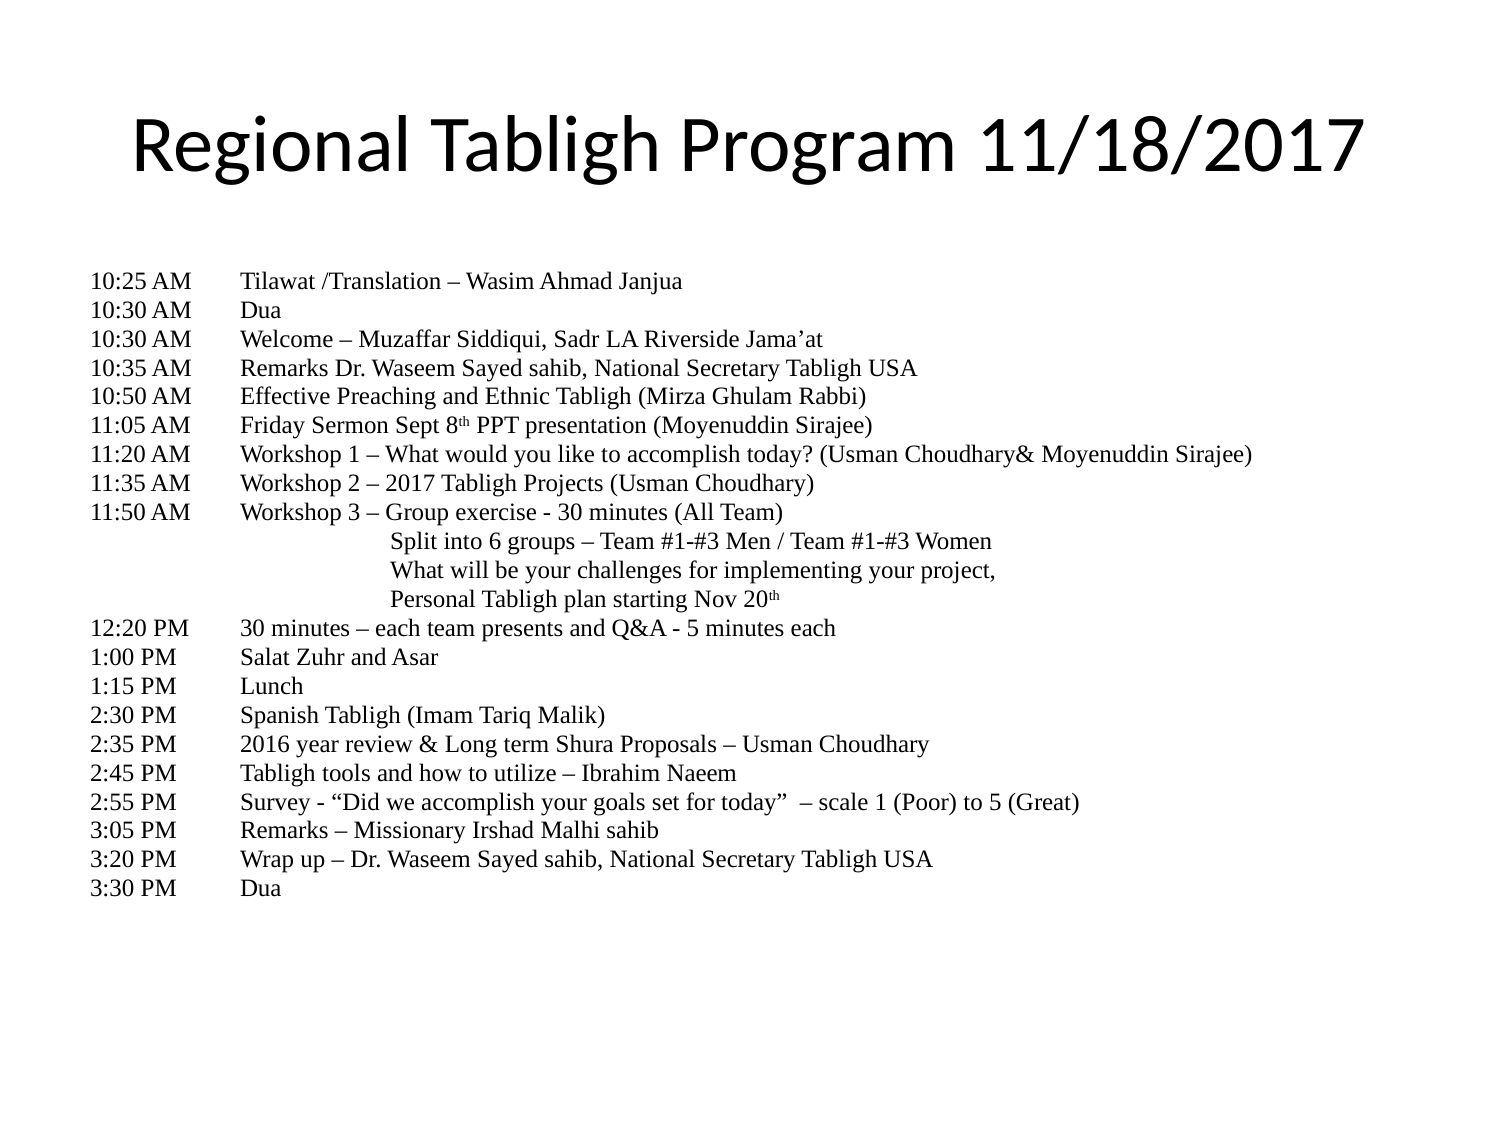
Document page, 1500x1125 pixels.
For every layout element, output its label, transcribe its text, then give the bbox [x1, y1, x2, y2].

title Regional Tabligh Program 11/18/2017 [74, 44, 1426, 233]
list 10:25 AM Tilawat /Translation – Wasim Ahmad Janjua 10:30 AM Dua 10:30 AM Welcome – Muzaffar Siddiqui, Sadr LA Riverside Jama’at 10:35 AM Remarks Dr. Waseem Sayed sahib, National Secretary Tabligh USA 10:50 AM Effective Preaching and Ethnic Tabligh (Mirza Ghulam Rabbi) 11:05 AM Friday Sermon Sept 8th PPT presentation (Moyenuddin Sirajee) 11:20 AM Workshop 1 – What would you like to accomplish today? (Usman Choudhary& Moyenuddin Sirajee) 11:35 AM Workshop 2 – 2017 Tabligh Projects (Usman Choudhary) 11:50 AM Workshop 3 – Group exercise - 30 minutes (All Team) Split into 6 groups – Team #1-#3 Men / Team #1-#3 Women What will be your challenges for implementing your project, Personal Tabligh plan starting Nov 20th 12:20 PM 30 minutes – each team presents and Q&A - 5 minutes each 1:00 PM Salat Zuhr and Asar 1:15 PM Lunch 2:30 PM Spanish Tabligh (Imam Tariq Malik) 2:35 PM 2016 year review & Long term Shura Proposals – Usman Choudhary 2:45 PM Tabligh tools and how to utilize – Ibrahim Naeem 2:55 PM Survey - “Did we accomplish your goals set for today” – scale 1 (Poor) to 5 (Great) 3:05 PM Remarks – Missionary Irshad Malhi sahib 3:20 PM Wrap up – Dr. Waseem Sayed sahib, National Secretary Tabligh USA 3:30 PM Dua [74, 262, 1440, 1006]
